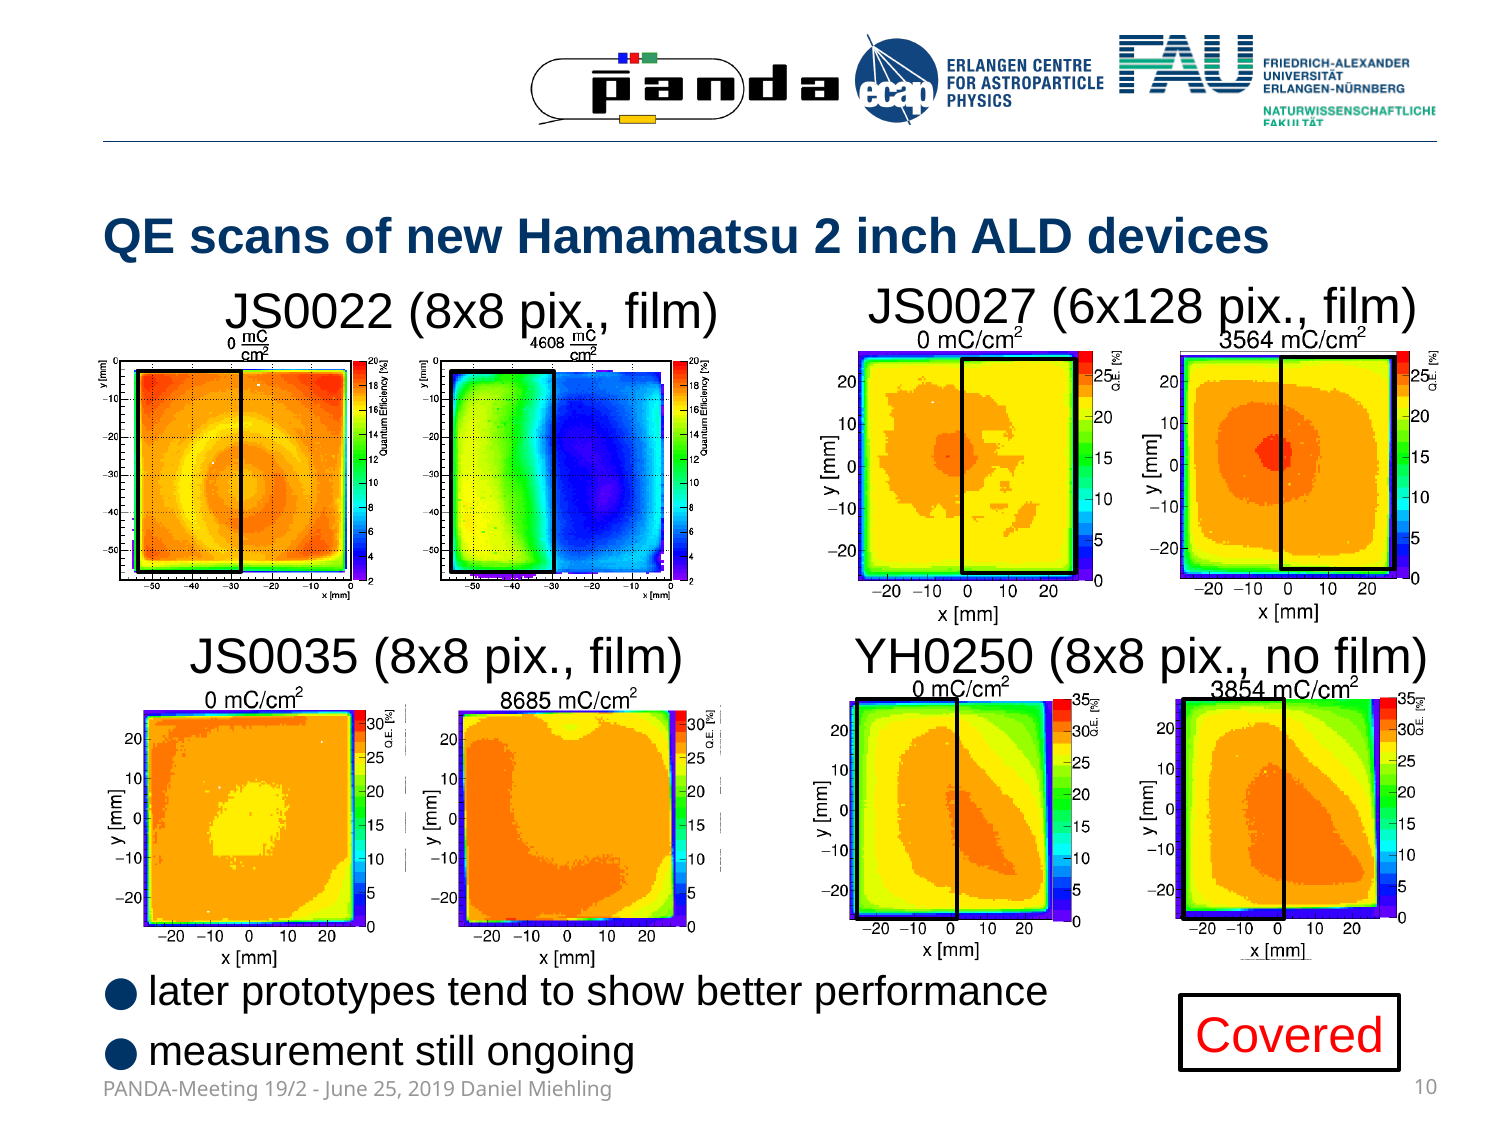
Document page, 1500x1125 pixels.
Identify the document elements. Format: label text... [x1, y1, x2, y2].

picture [809, 317, 1455, 636]
picture [97, 678, 726, 976]
title QE scans of new Hamamatsu 2 inch ALD devices [102, 205, 1438, 265]
text_box later prototypes tend to show better performance measurement still ongoing [102, 963, 1438, 1079]
text_box JS0027 (6x128 pix., film) [853, 265, 1434, 316]
text_box JS0035 (8x8 pix., film) [174, 628, 700, 677]
slide_number 10 [1363, 1079, 1438, 1125]
picture [806, 668, 1445, 963]
text_box JS0022 (8x8 pix., film) [209, 271, 735, 347]
text_box YH0250 (8x8 pix., no film) [839, 645, 1445, 667]
picture [530, 52, 839, 125]
picture [83, 322, 726, 620]
footer PANDA-Meeting 19/2 - June 25, 2019 Daniel Miehling [102, 1079, 1221, 1125]
